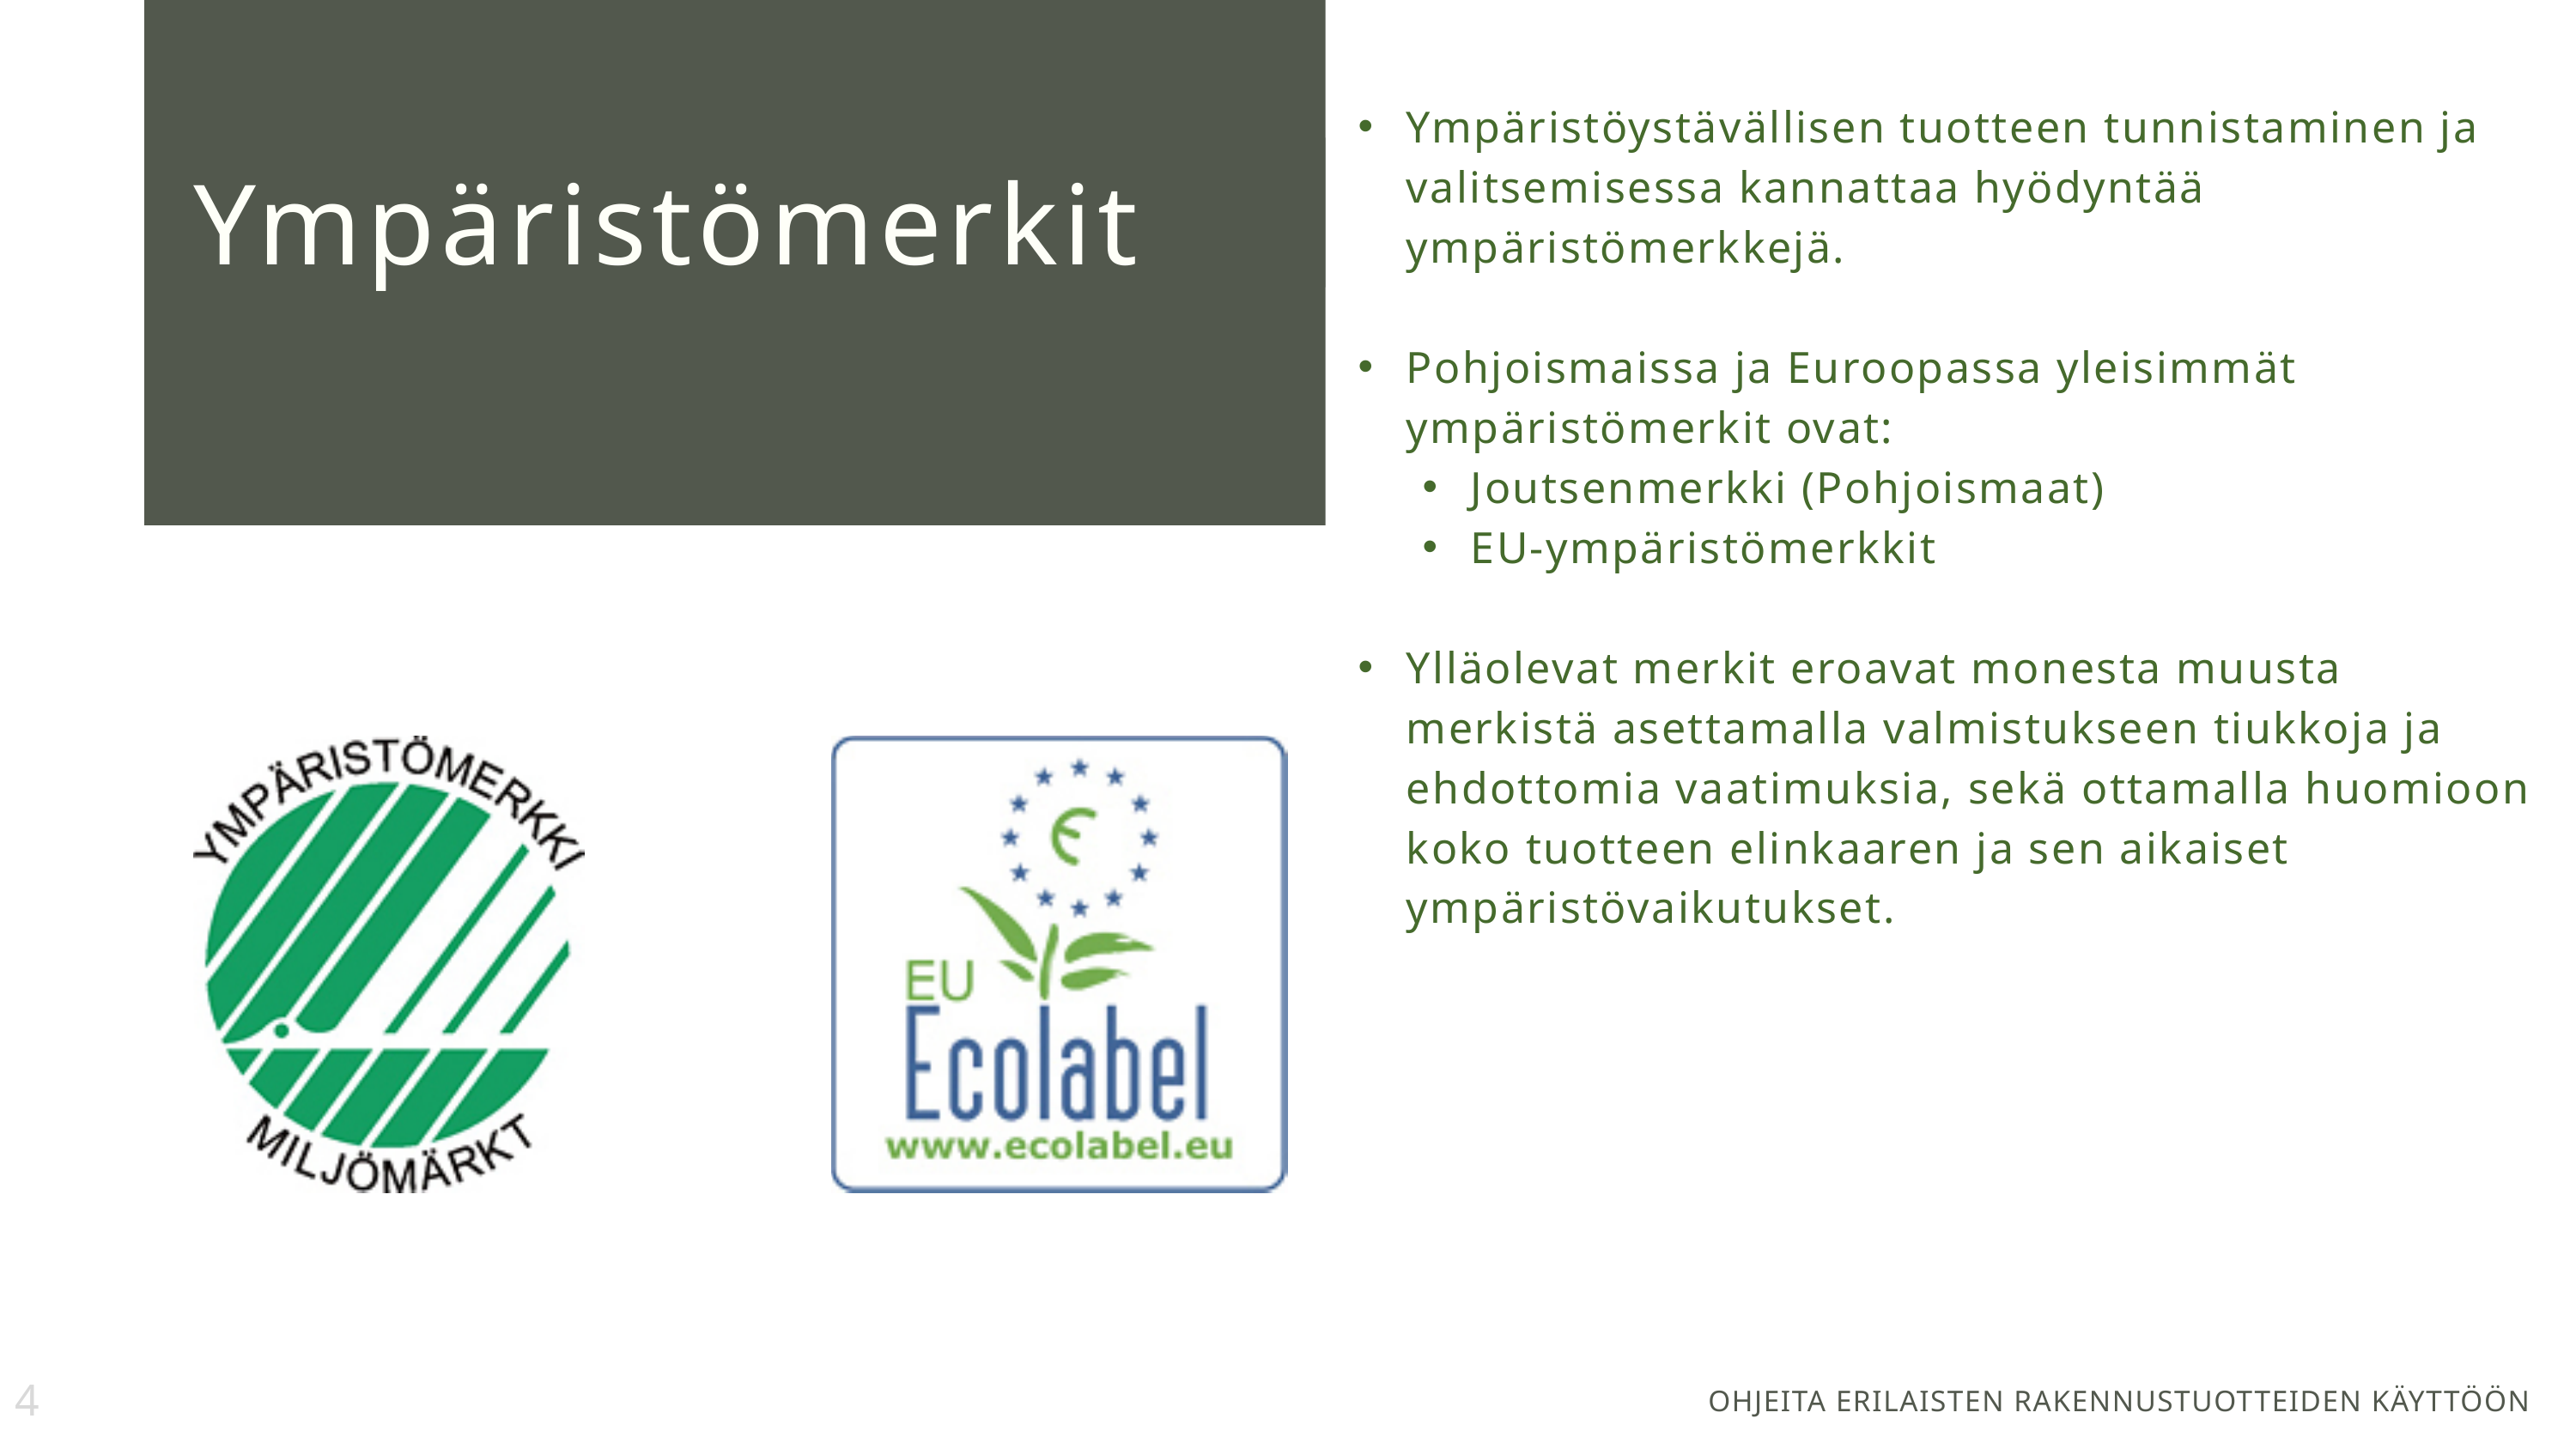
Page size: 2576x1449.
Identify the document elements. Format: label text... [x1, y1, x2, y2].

picture [831, 736, 1289, 1193]
slide_number 4 [2, 1376, 303, 1428]
picture [192, 736, 585, 1193]
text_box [143, 0, 1326, 526]
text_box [1358, 90, 2540, 896]
